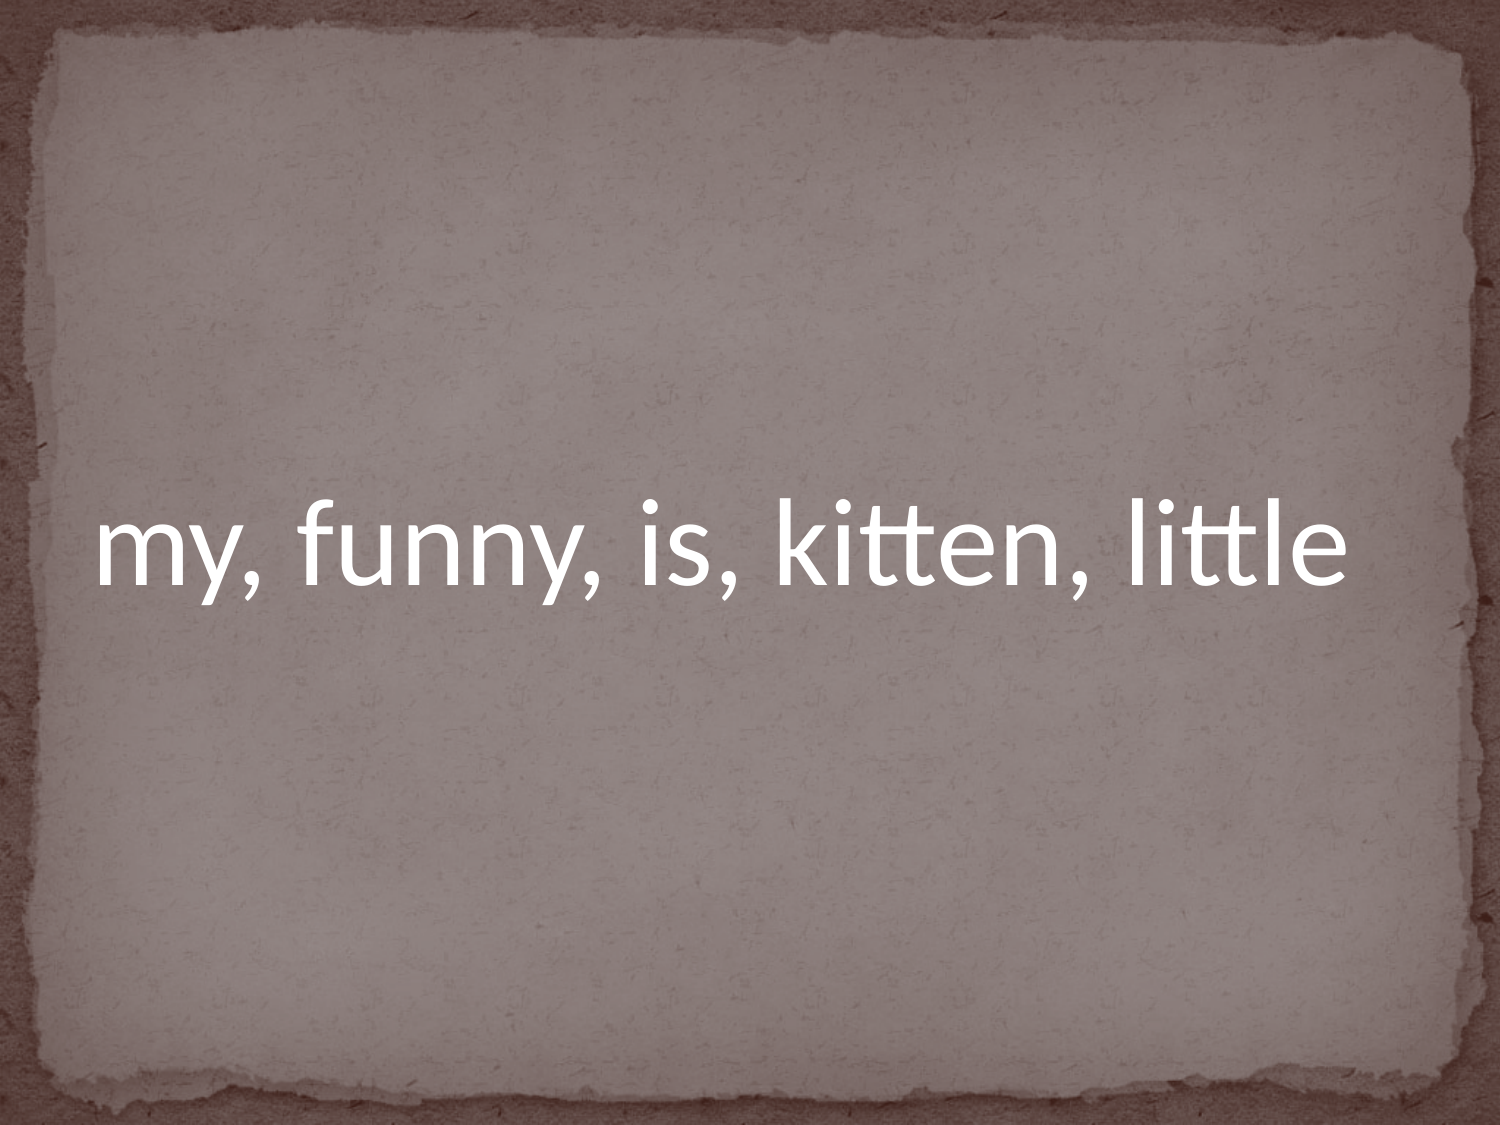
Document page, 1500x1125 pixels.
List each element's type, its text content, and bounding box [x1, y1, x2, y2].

text_box my, funny, is, kitten, little [9, 3, 1368, 618]
